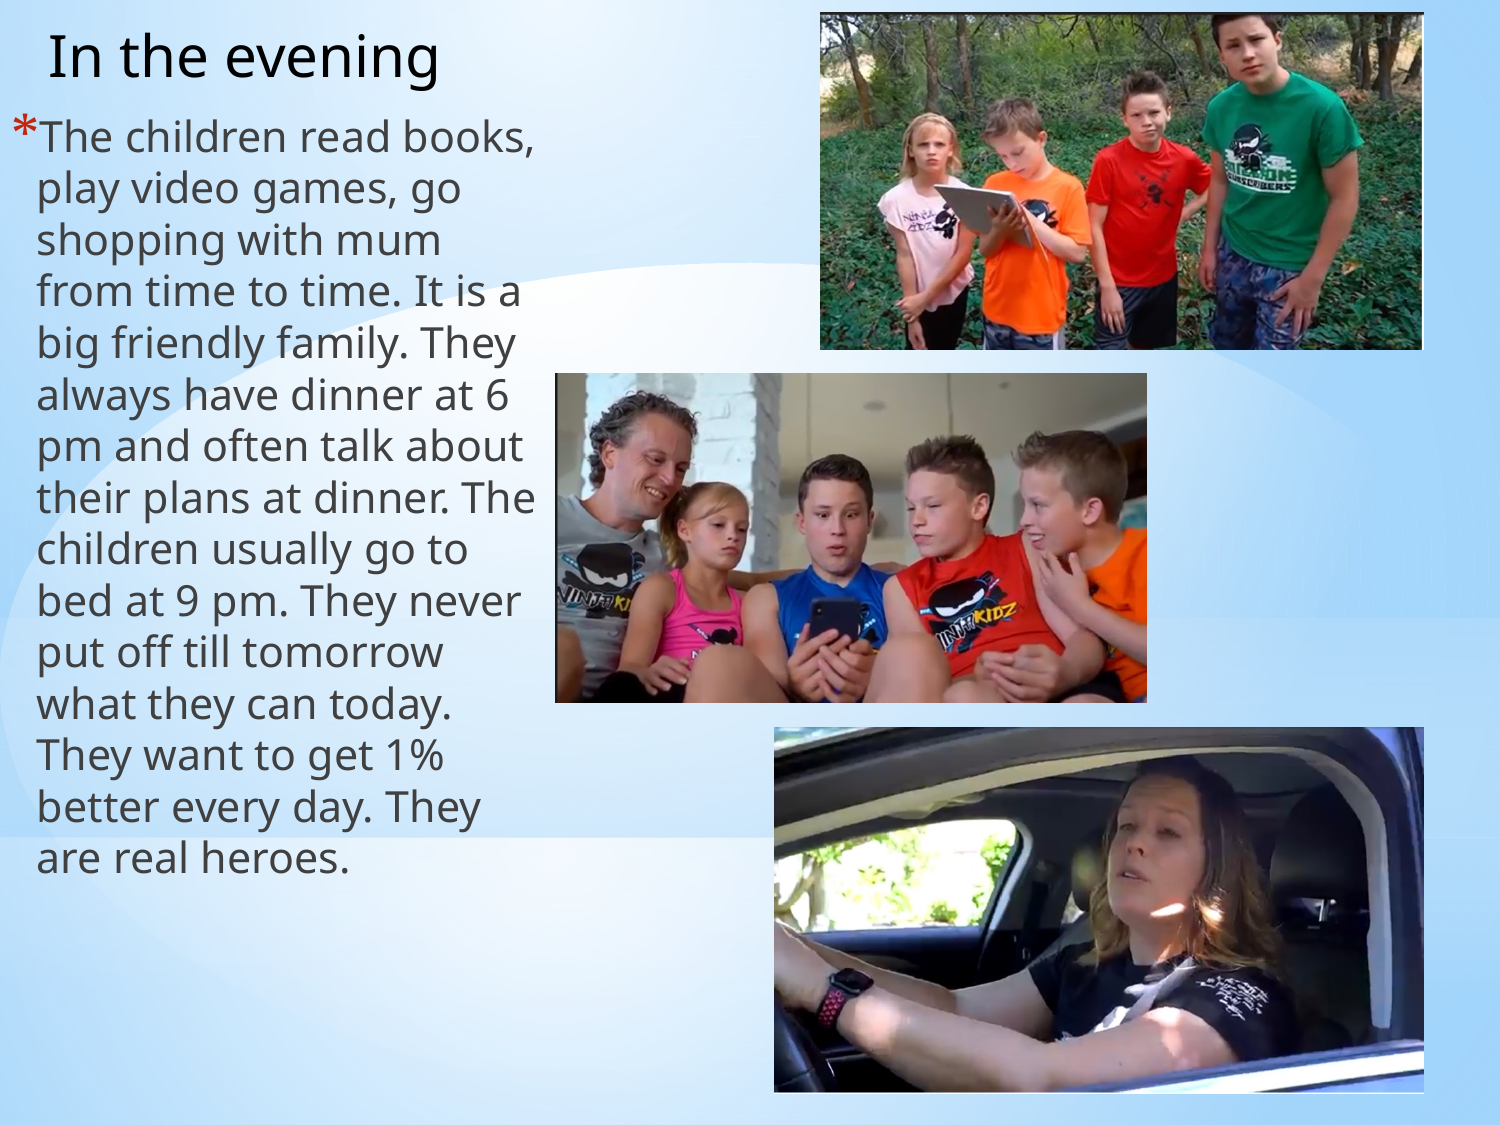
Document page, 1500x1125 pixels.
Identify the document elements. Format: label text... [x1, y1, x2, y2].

picture [820, 11, 1425, 350]
list The children read books, play video games, go shopping with mum from time to time. It is a big friendly family. They always have dinner at 6 pm and often talk about their plans at dinner. The children usually go to bed at 9 pm. They never put off till tomorrow what they can today. They want to get 1% better every day. They are real heroes. [0, 101, 559, 886]
picture [555, 373, 1147, 703]
text_box In the evening [41, 12, 488, 97]
picture [773, 727, 1425, 1095]
